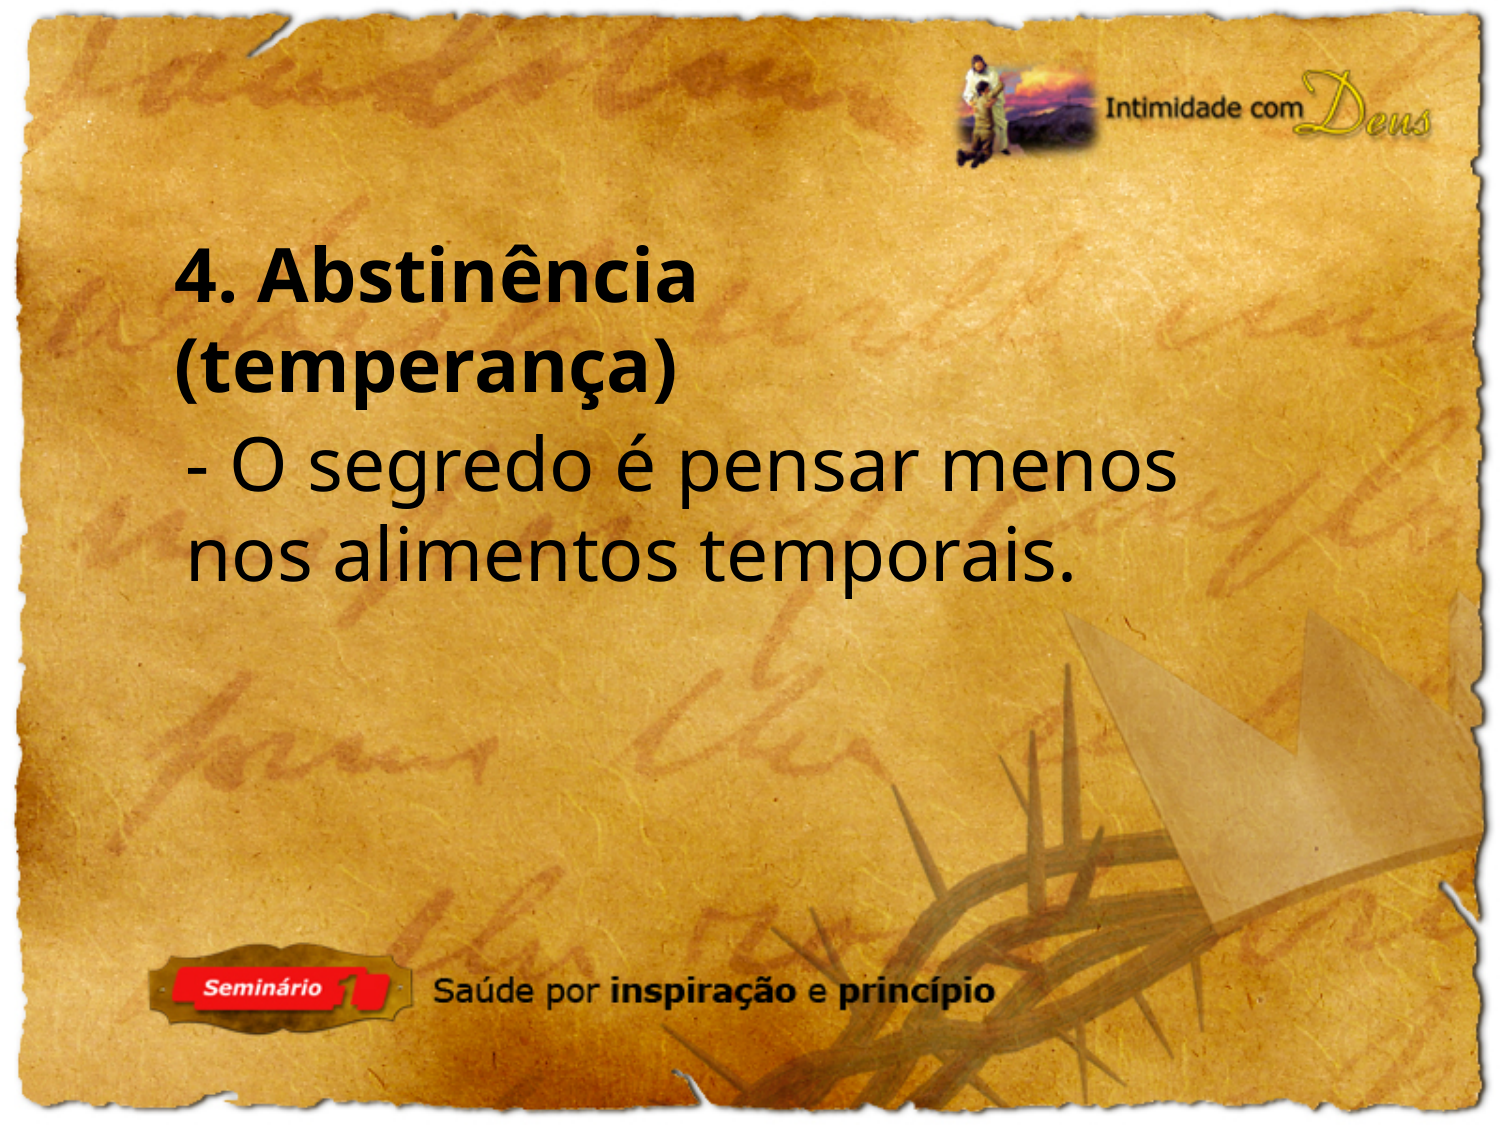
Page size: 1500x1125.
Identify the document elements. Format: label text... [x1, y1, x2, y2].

text_box - O segredo é pensar menos nos alimentos temporais. [171, 408, 1341, 604]
picture [0, 0, 1500, 1125]
text_box 4. Abstinência (temperança) [159, 219, 1211, 415]
